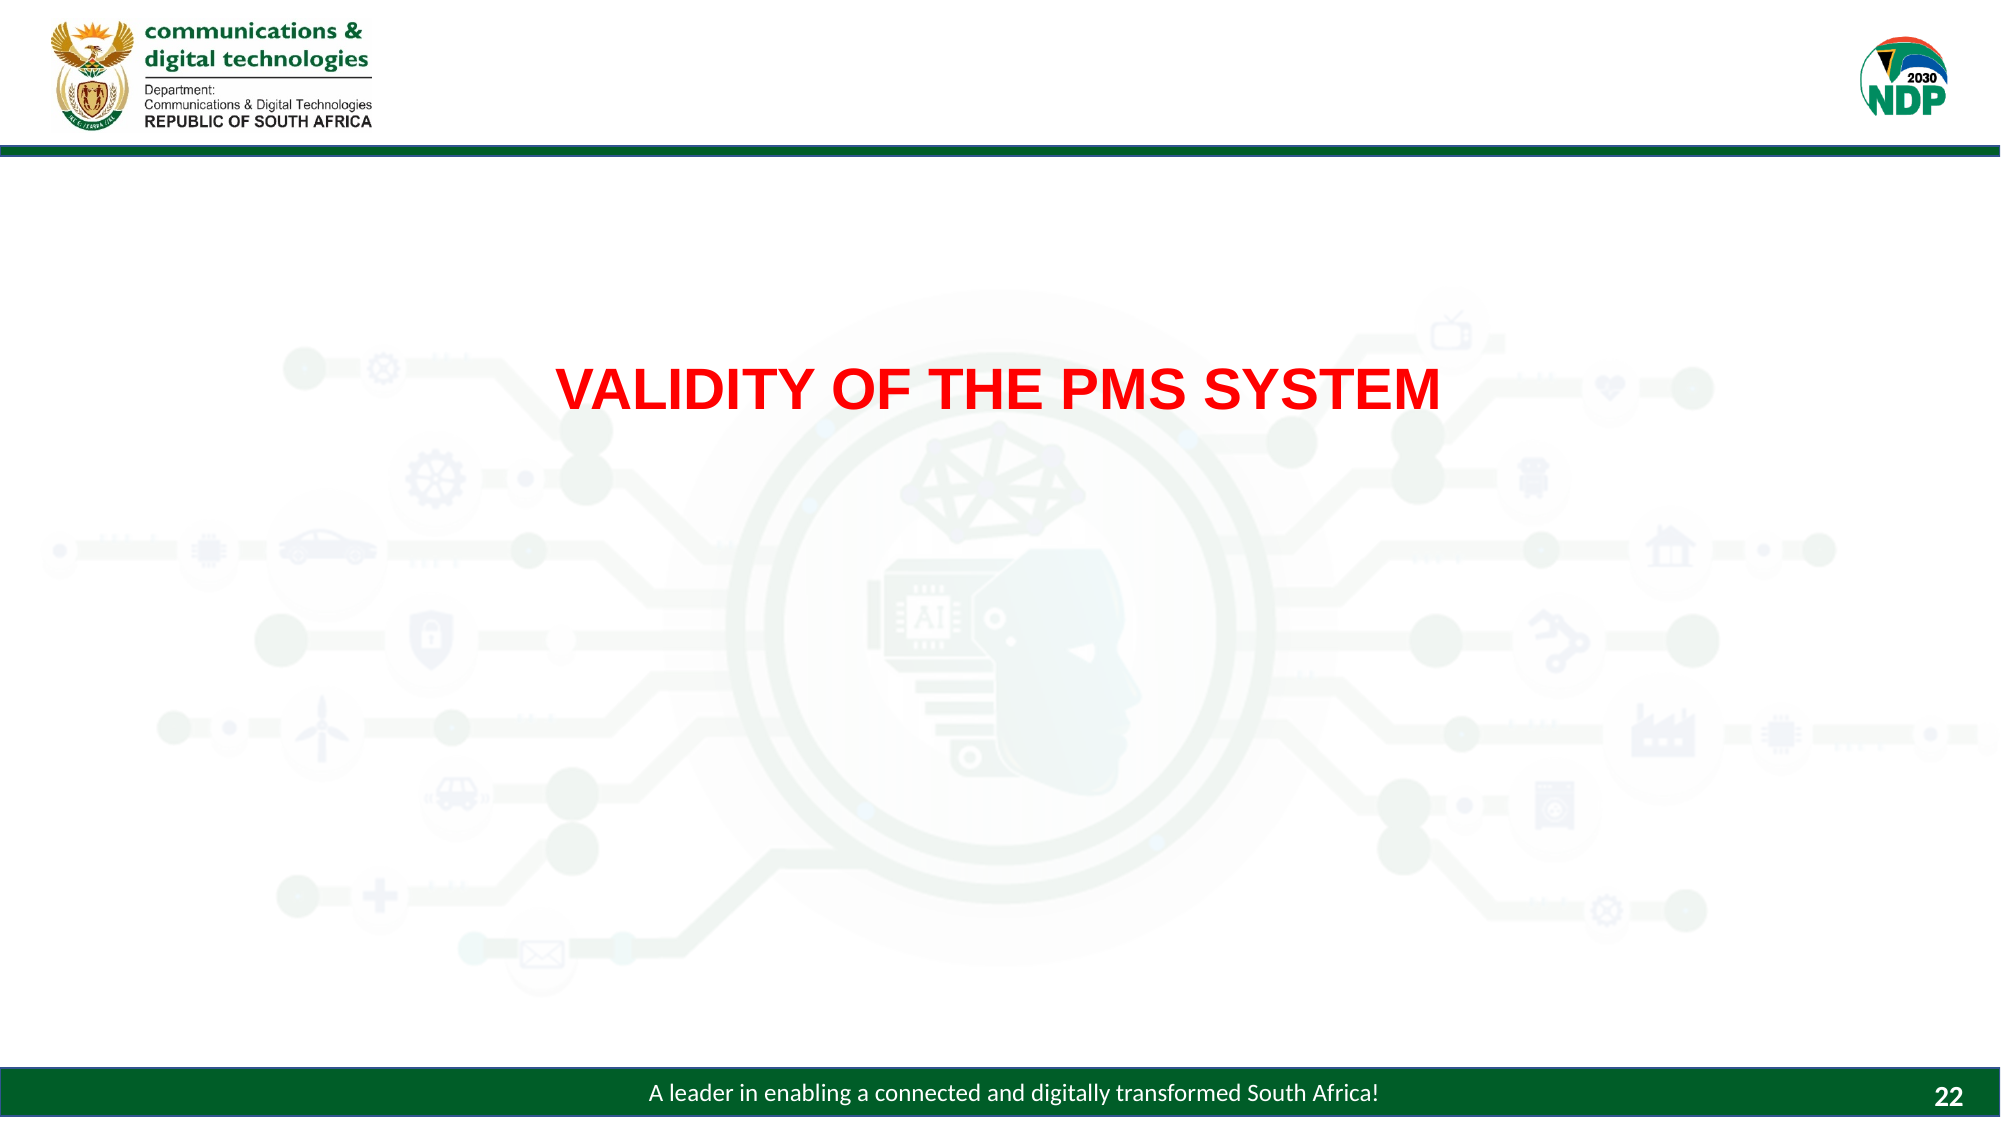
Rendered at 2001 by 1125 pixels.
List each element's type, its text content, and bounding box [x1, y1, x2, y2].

list VALIDITY OF THE PMS SYSTEM [136, 343, 1862, 999]
picture [1858, 31, 1949, 121]
picture [51, 18, 372, 133]
